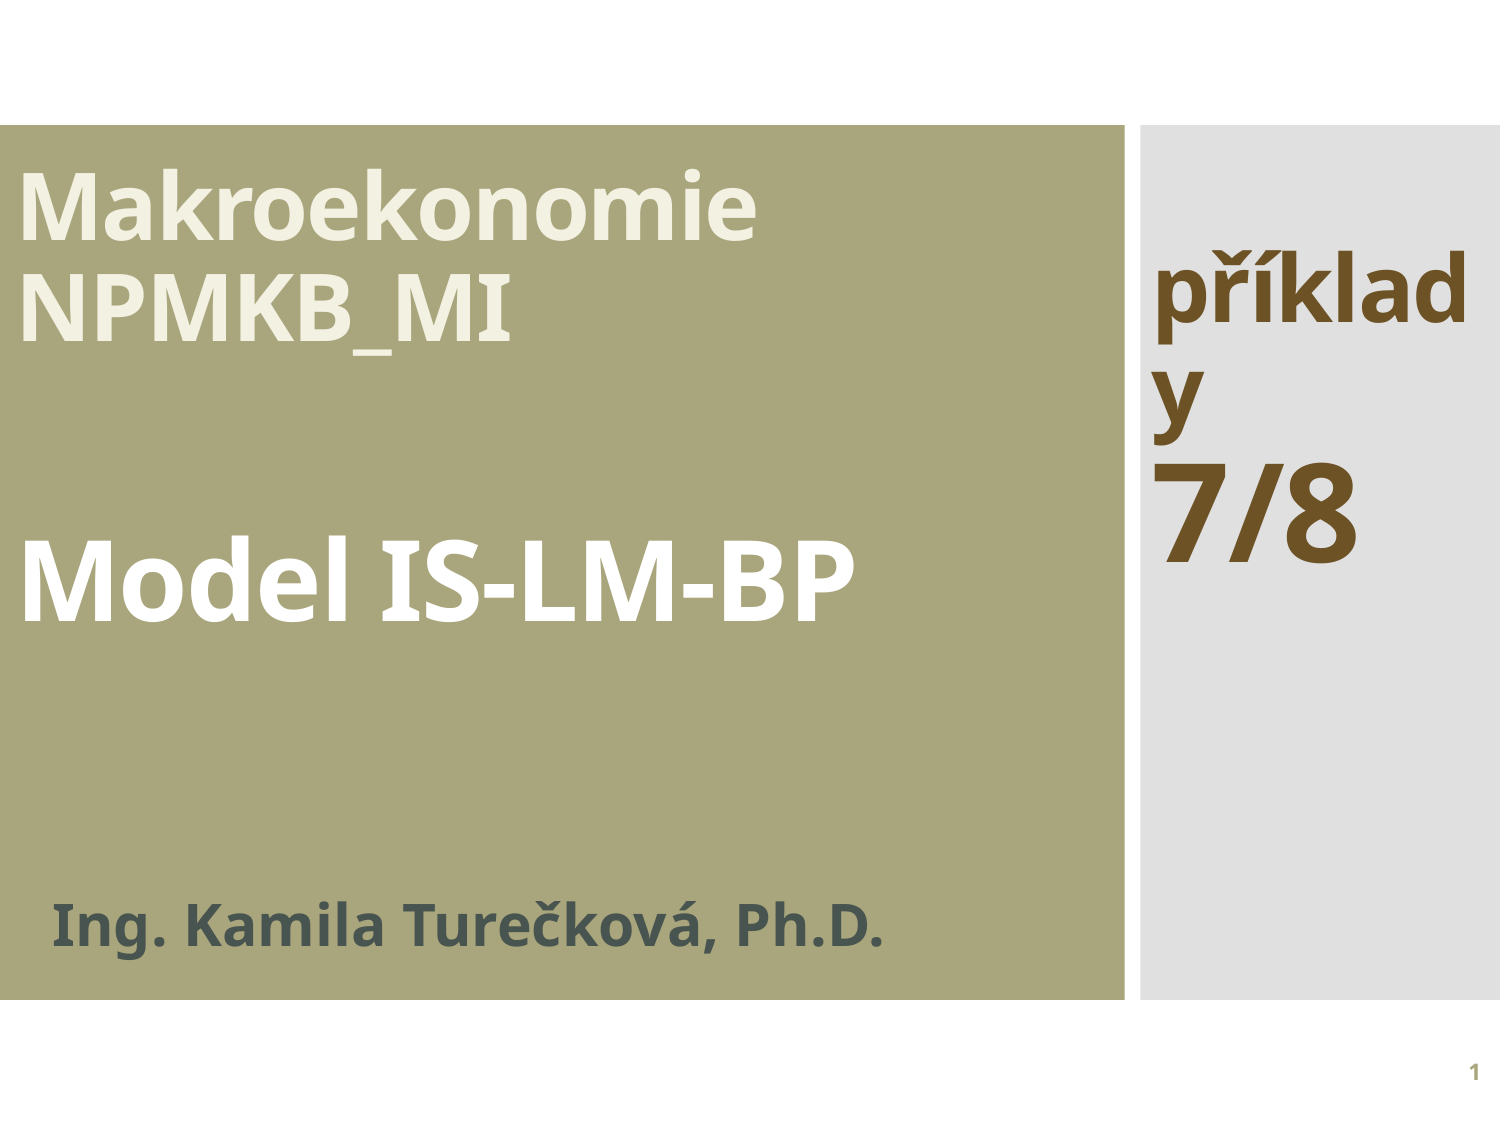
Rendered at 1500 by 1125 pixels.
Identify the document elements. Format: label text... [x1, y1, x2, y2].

text_box příklady 7/8 [1140, 0, 1500, 598]
subtitle Ing. Kamila Turečková, Ph.D. [37, 887, 923, 983]
slide_number 1 [1308, 1042, 1497, 1103]
title Makroekonomie NPMKB_MI Model IS-LM-BP [0, 124, 1170, 653]
